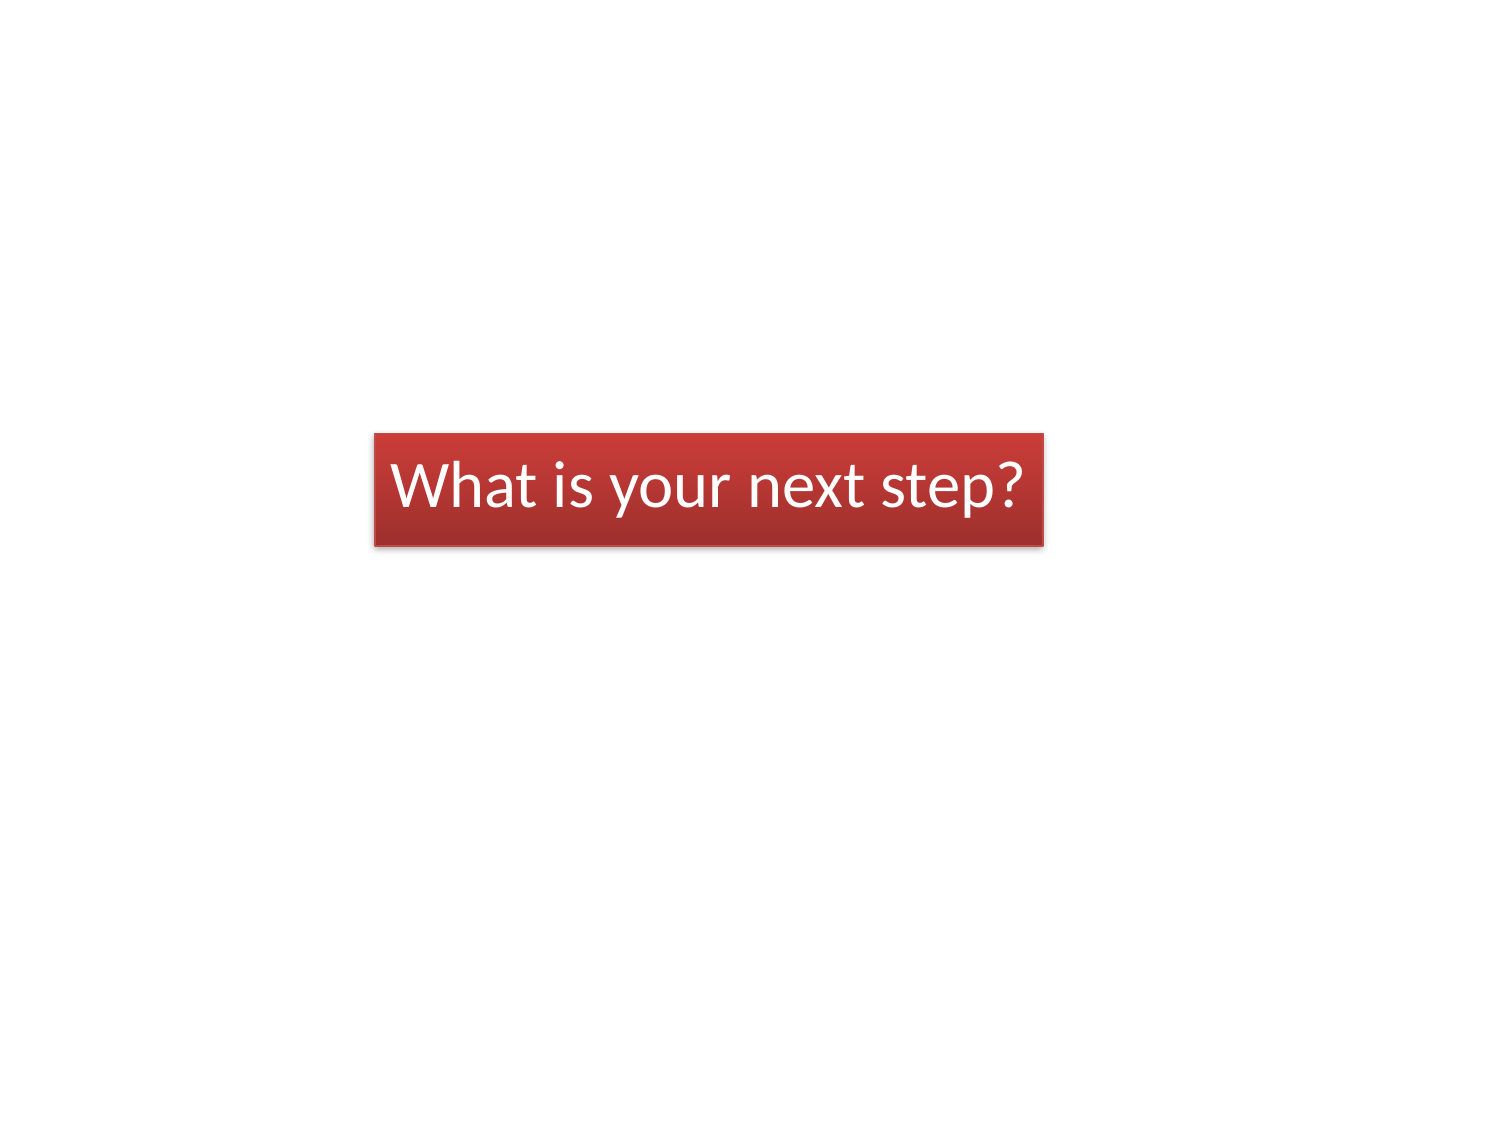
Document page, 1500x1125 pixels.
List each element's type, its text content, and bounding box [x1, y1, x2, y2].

list What is your next step? [374, 433, 1044, 547]
